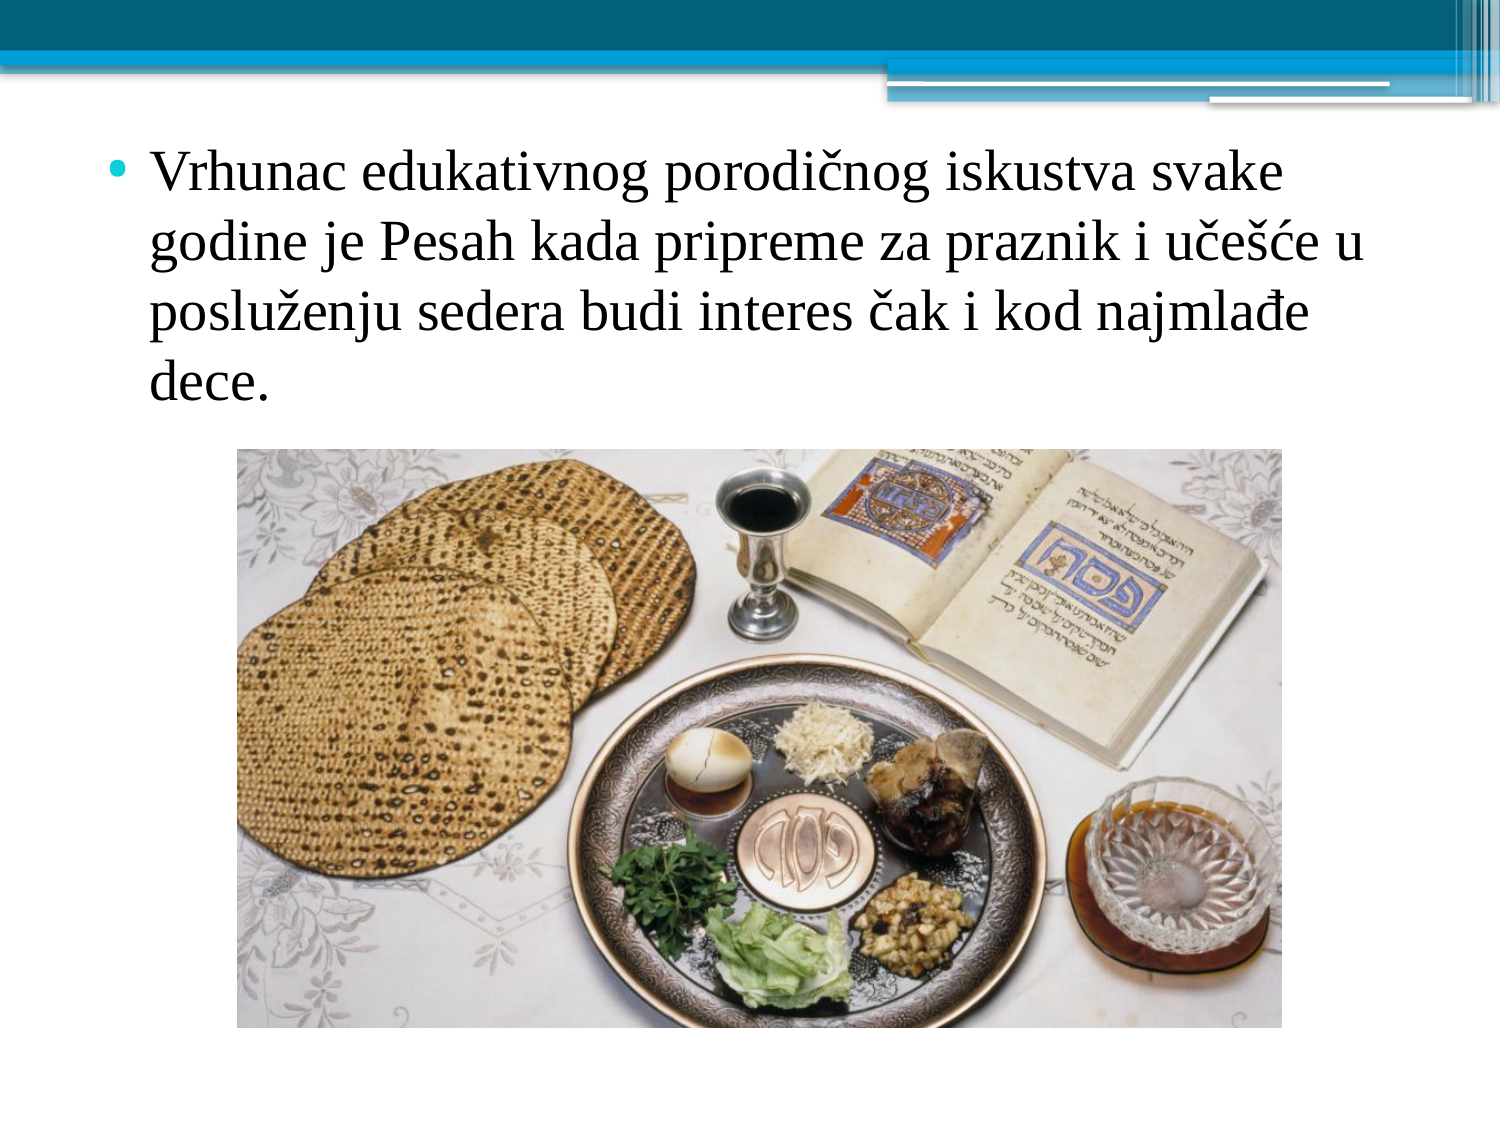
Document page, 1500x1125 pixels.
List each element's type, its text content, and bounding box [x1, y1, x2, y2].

list Vrhunac edukativnog porodičnog iskustva svake godine je Pesah kada pripreme za praznik i učešće u posluženju sedera budi interes čak i kod najmlađe dece. [75, 125, 1425, 986]
picture [237, 449, 1282, 1028]
